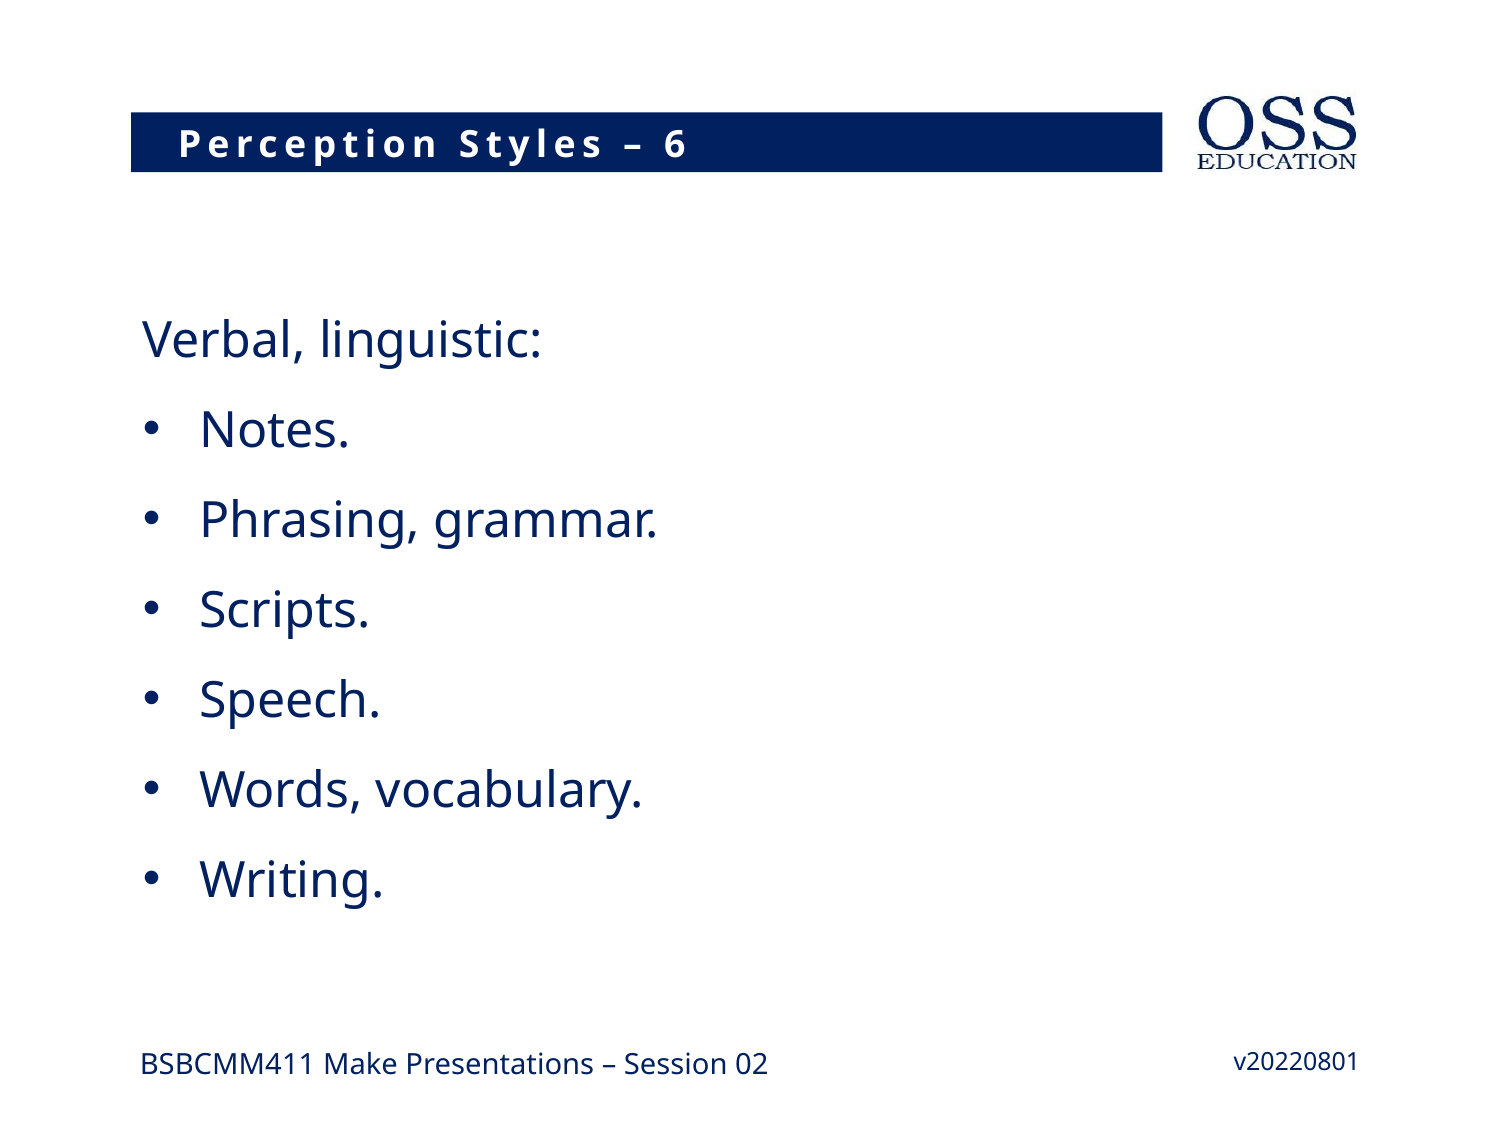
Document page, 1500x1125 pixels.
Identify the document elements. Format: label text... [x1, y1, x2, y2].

text_box BSBCMM411 Make Presentations – Session 02 [124, 1037, 1163, 1088]
text_box v20220801 [950, 1037, 1375, 1083]
text_box Perception Styles – 6 [131, 112, 1163, 173]
text_box Verbal, linguistic: Notes. Phrasing, grammar. Scripts. Speech. Words, vocabulary. Writing. [128, 269, 1379, 948]
picture [1190, 90, 1363, 175]
